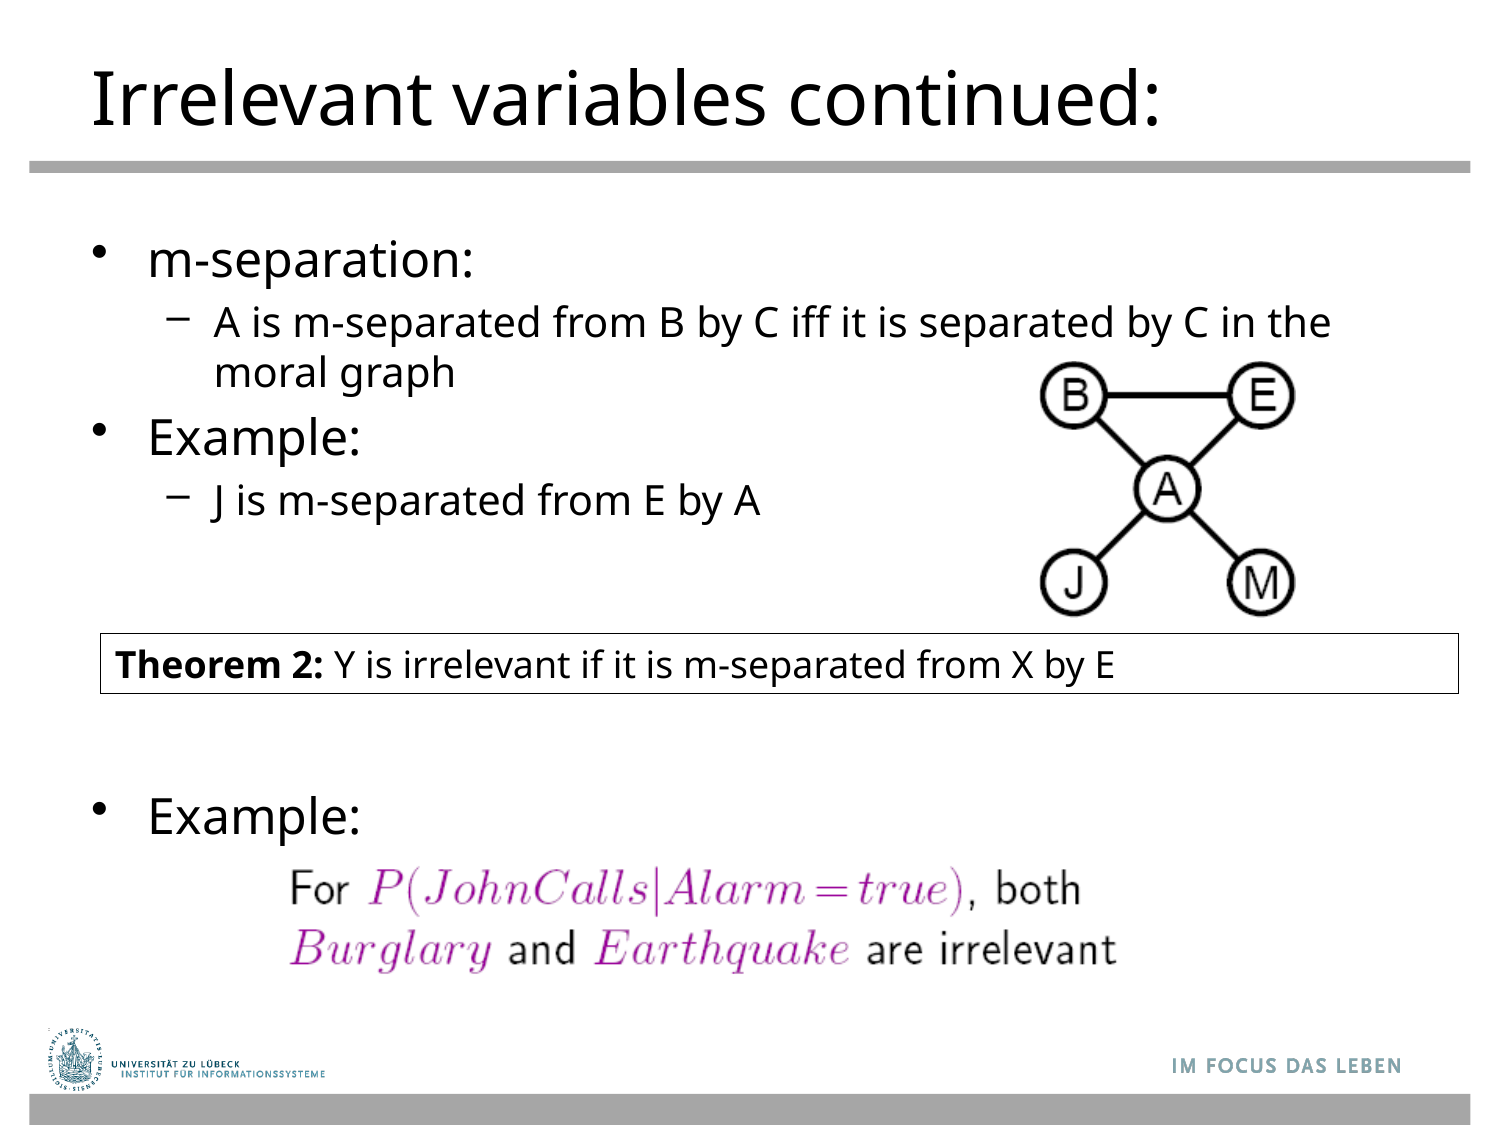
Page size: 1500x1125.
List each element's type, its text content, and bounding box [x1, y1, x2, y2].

picture [1173, 1058, 1400, 1073]
picture [1038, 361, 1296, 619]
title Irrelevant variables continued: [76, 42, 1427, 126]
text_box Theorem 2: Y is irrelevant if it is m-separated from X by E [100, 633, 1459, 694]
list m-separation: A is m-separated from B by C iff it is separated by C in the moral graph Example: J is m-separated from E by A Example: [76, 219, 1427, 963]
picture [265, 857, 1168, 993]
